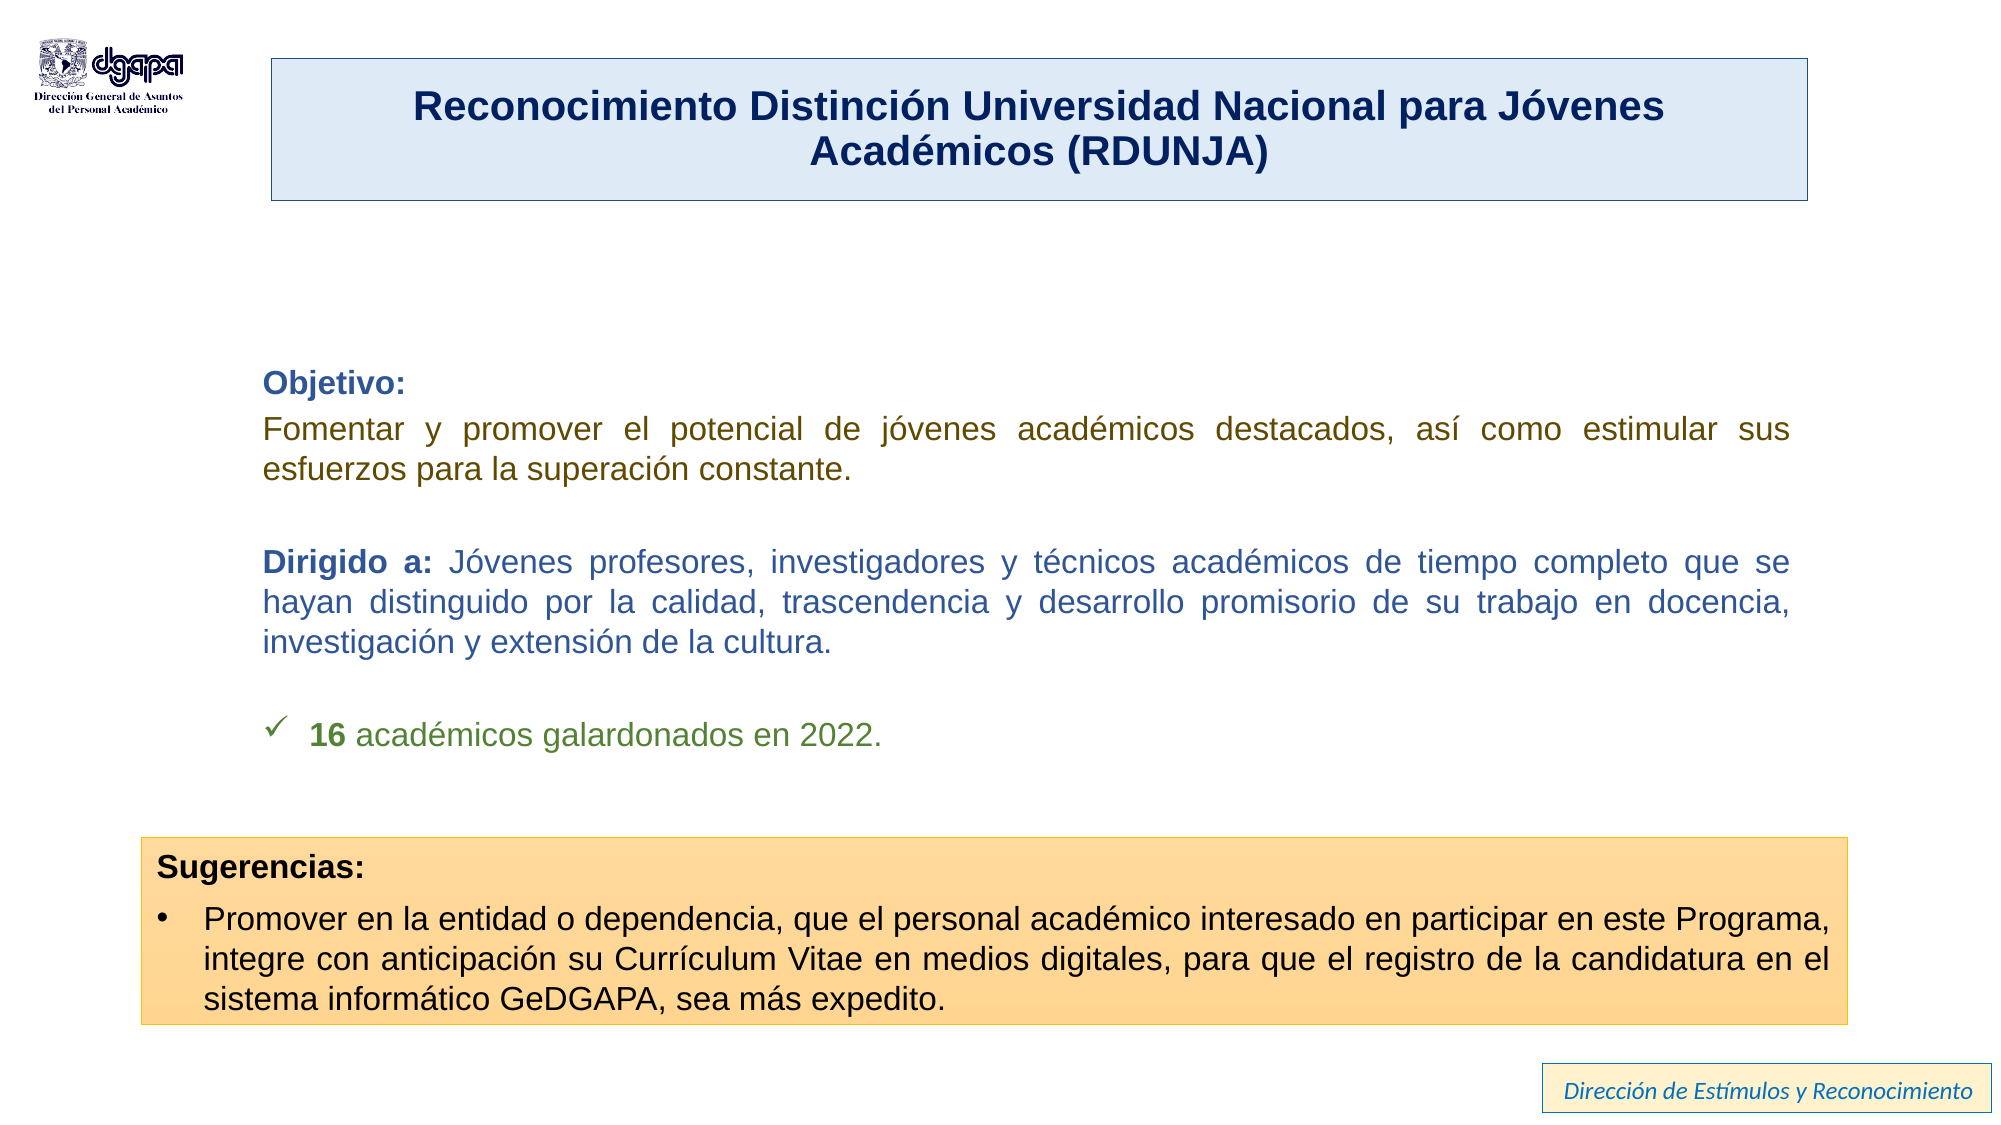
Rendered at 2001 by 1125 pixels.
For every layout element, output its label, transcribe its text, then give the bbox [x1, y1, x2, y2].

text_box Objetivo: Fomentar y promover el potencial de jóvenes académicos destacados, así como estimular sus esfuerzos para la superación constante. Dirigido a: Jóvenes profesores, investigadores y técnicos académicos de tiempo completo que se hayan distinguido por la calidad, trascendencia y desarrollo promisorio de su trabajo en docencia, investigación y extensión de la cultura. 16 académicos galardonados en 2022. [182, 353, 1808, 823]
text_box Dirección de Estímulos y Reconocimiento [1542, 1063, 1992, 1113]
title Reconocimiento Distinción Universidad Nacional para Jóvenes Académicos (RDUNJA) [271, 58, 1808, 201]
text_box Sugerencias: Promover en la entidad o dependencia, que el personal académico interesado en participar en este Programa, integre con anticipación su Currículum Vitae en medios digitales, para que el registro de la candidatura en el sistema informático GeDGAPA, sea más expedito. [141, 837, 1848, 1025]
picture [33, 37, 183, 114]
